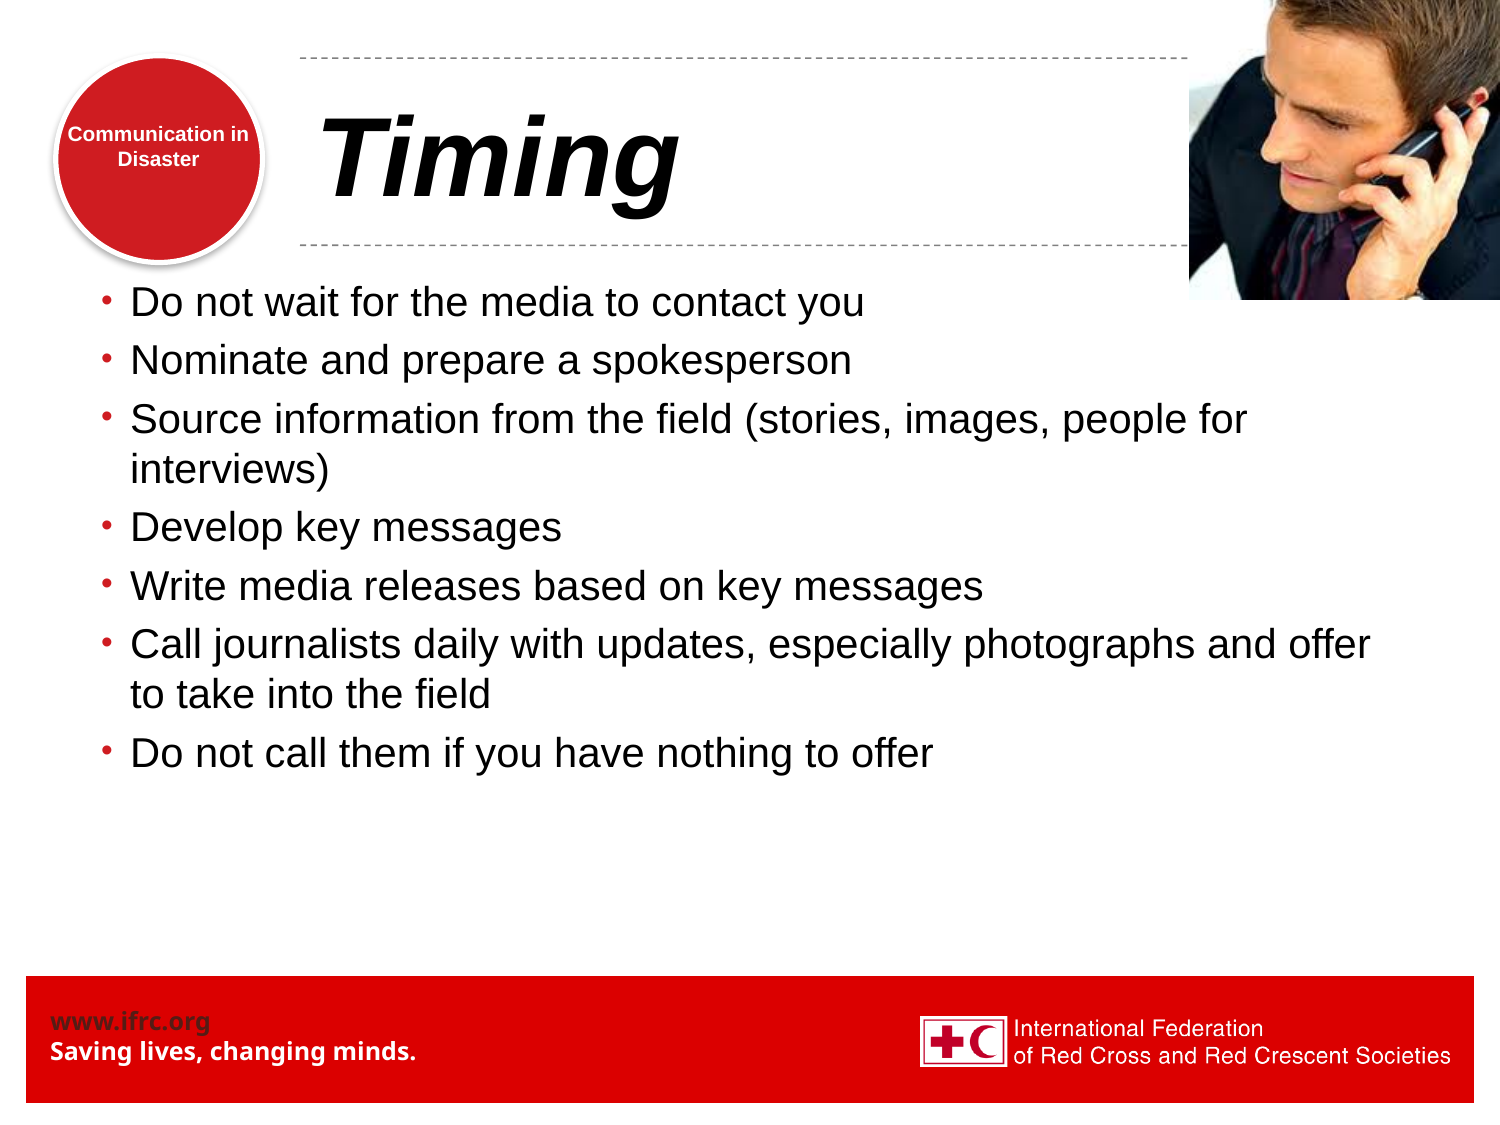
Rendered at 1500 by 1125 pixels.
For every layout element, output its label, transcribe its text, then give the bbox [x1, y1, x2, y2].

list Do not wait for the media to contact you Nominate and prepare a spokesperson Source information from the field (stories, images, people for interviews) Develop key messages Write media releases based on key messages Call journalists daily with updates, especially photographs and offer to take into the field Do not call them if you have nothing to offer [41, 266, 1392, 1006]
title Timing [299, 57, 1183, 246]
picture [1188, 0, 1500, 301]
picture [920, 1016, 1450, 1067]
